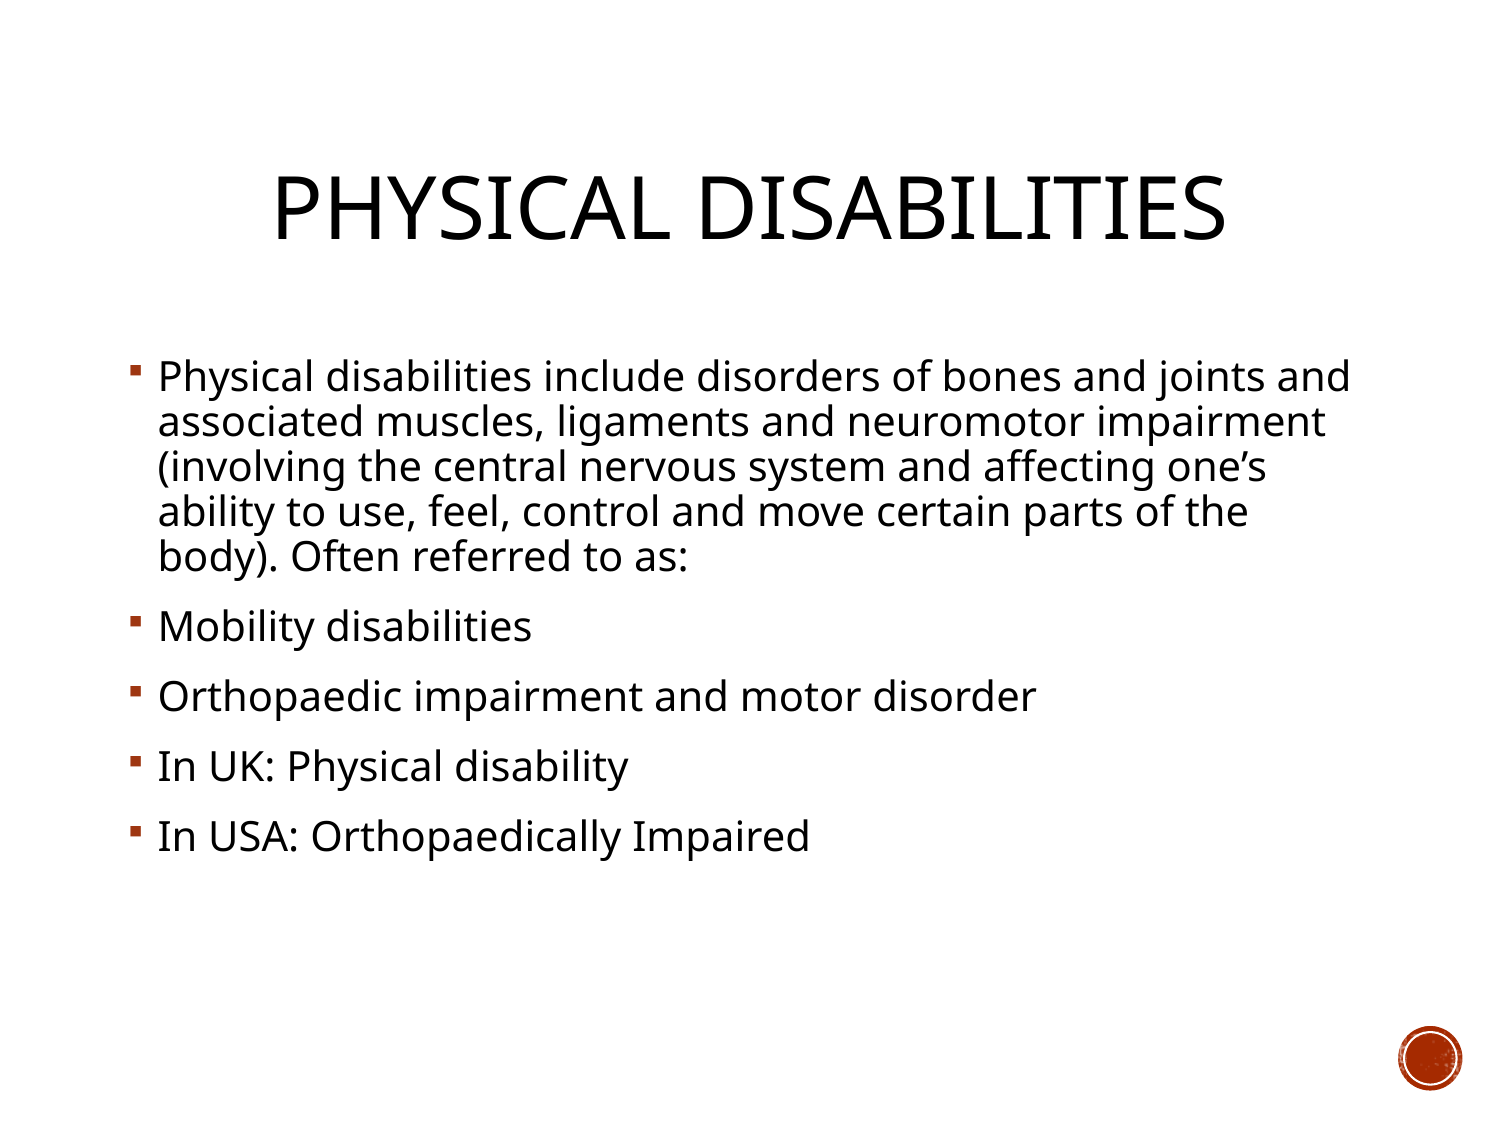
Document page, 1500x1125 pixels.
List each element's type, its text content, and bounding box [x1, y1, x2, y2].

title Physical Disabilities [112, 79, 1388, 344]
list Physical disabilities include disorders of bones and joints and associated muscles, ligaments and neuromotor impairment (involving the central nervous system and affecting one’s ability to use, feel, control and move certain parts of the body). Often referred to as: Mobility disabilities Orthopaedic impairment and motor disorder In UK: Physical disability In USA: Orthopaedically Impaired [112, 348, 1388, 1013]
